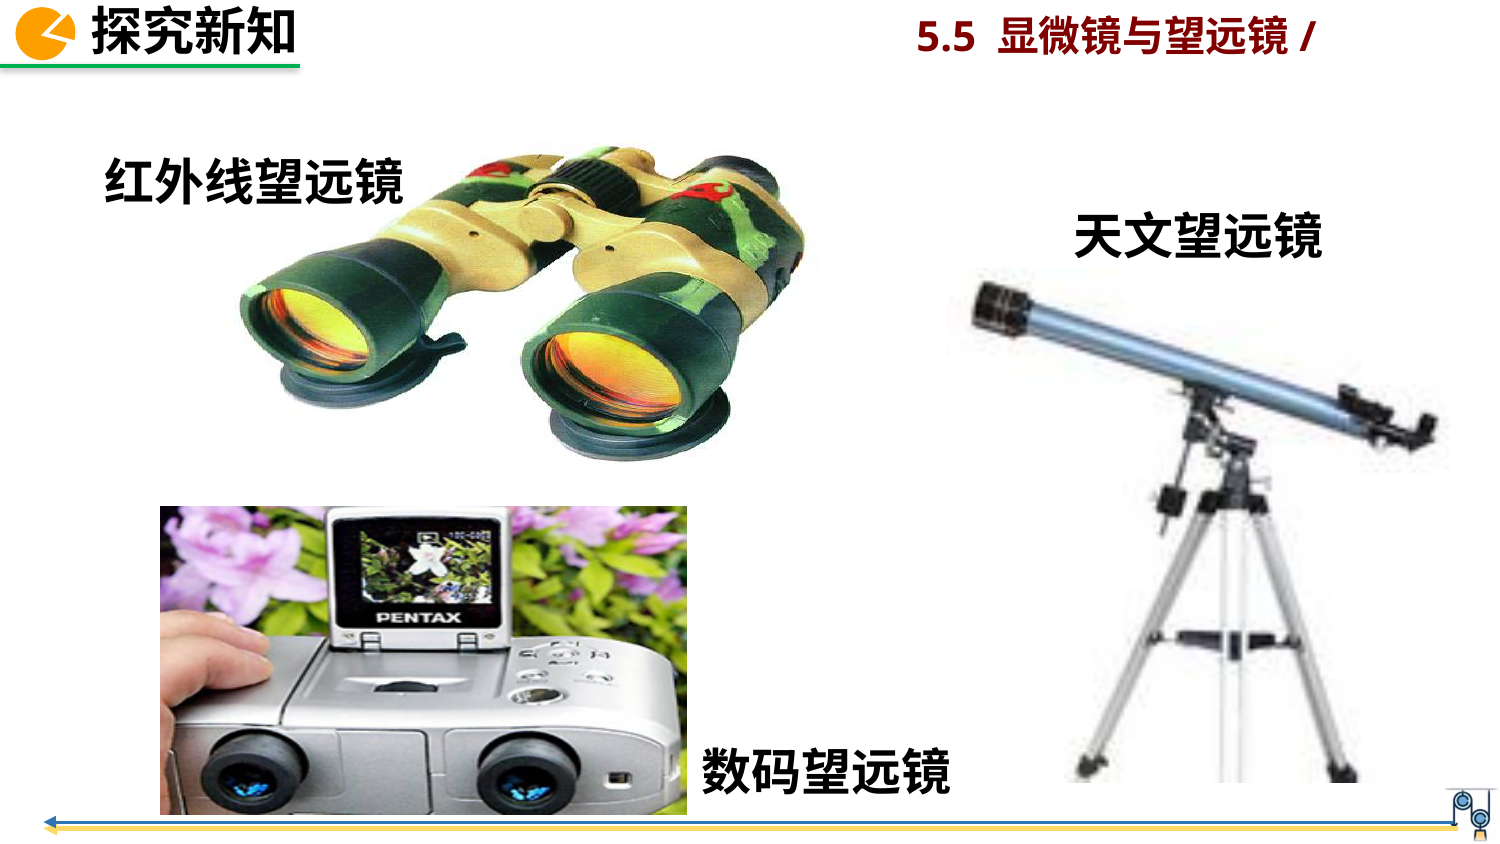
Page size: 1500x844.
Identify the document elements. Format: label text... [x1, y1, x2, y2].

picture [1449, 793, 1493, 836]
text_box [947, 197, 1458, 783]
text_box 数码望远镜 [687, 732, 976, 808]
picture [160, 506, 687, 815]
text_box 红外线望远镜 [90, 142, 224, 218]
picture [224, 142, 820, 468]
